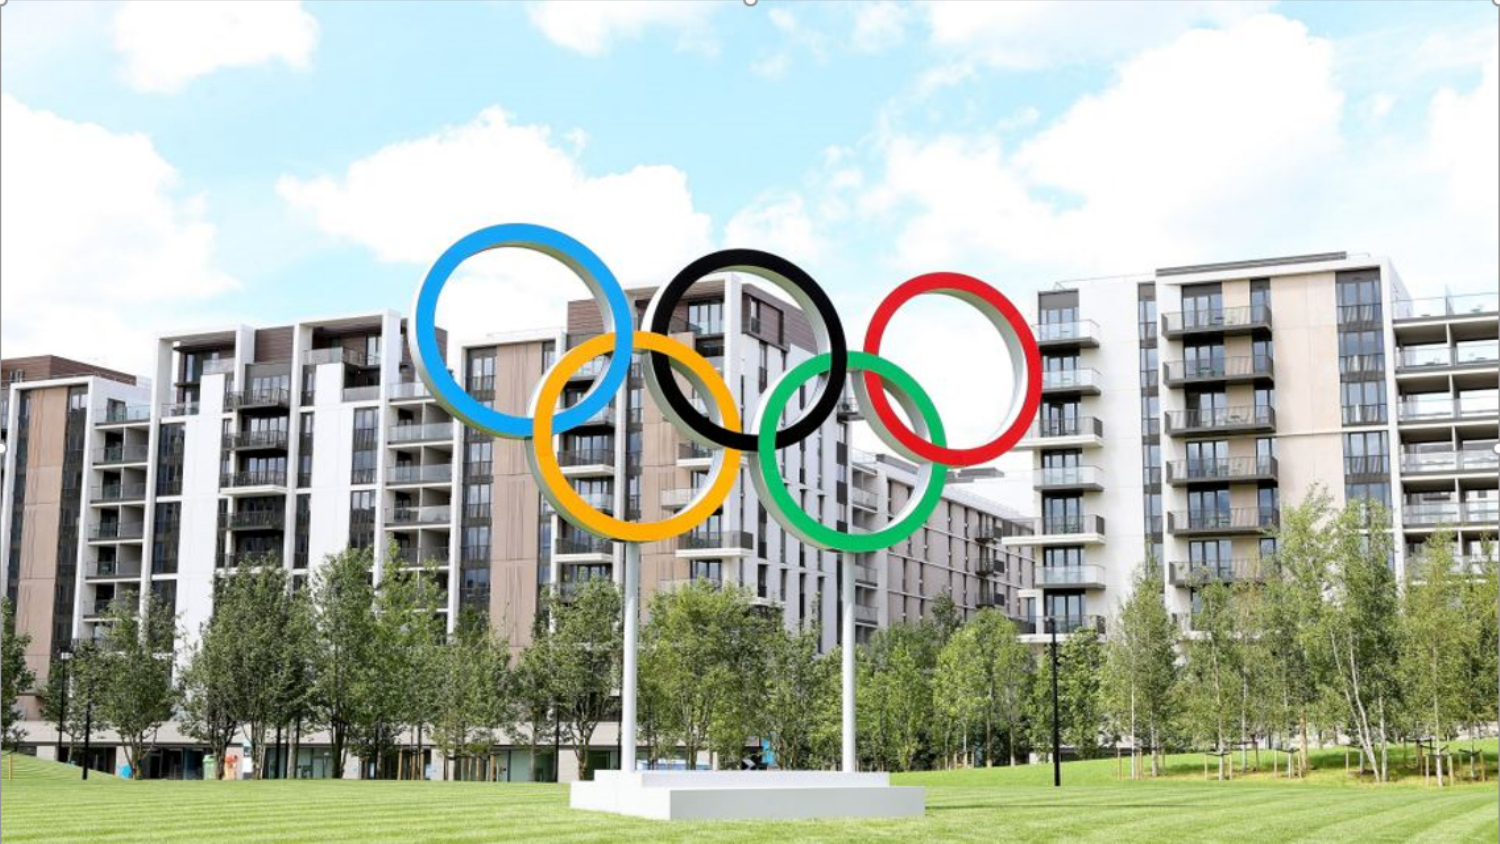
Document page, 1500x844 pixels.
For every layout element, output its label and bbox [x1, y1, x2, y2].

list [0, 0, 1500, 844]
